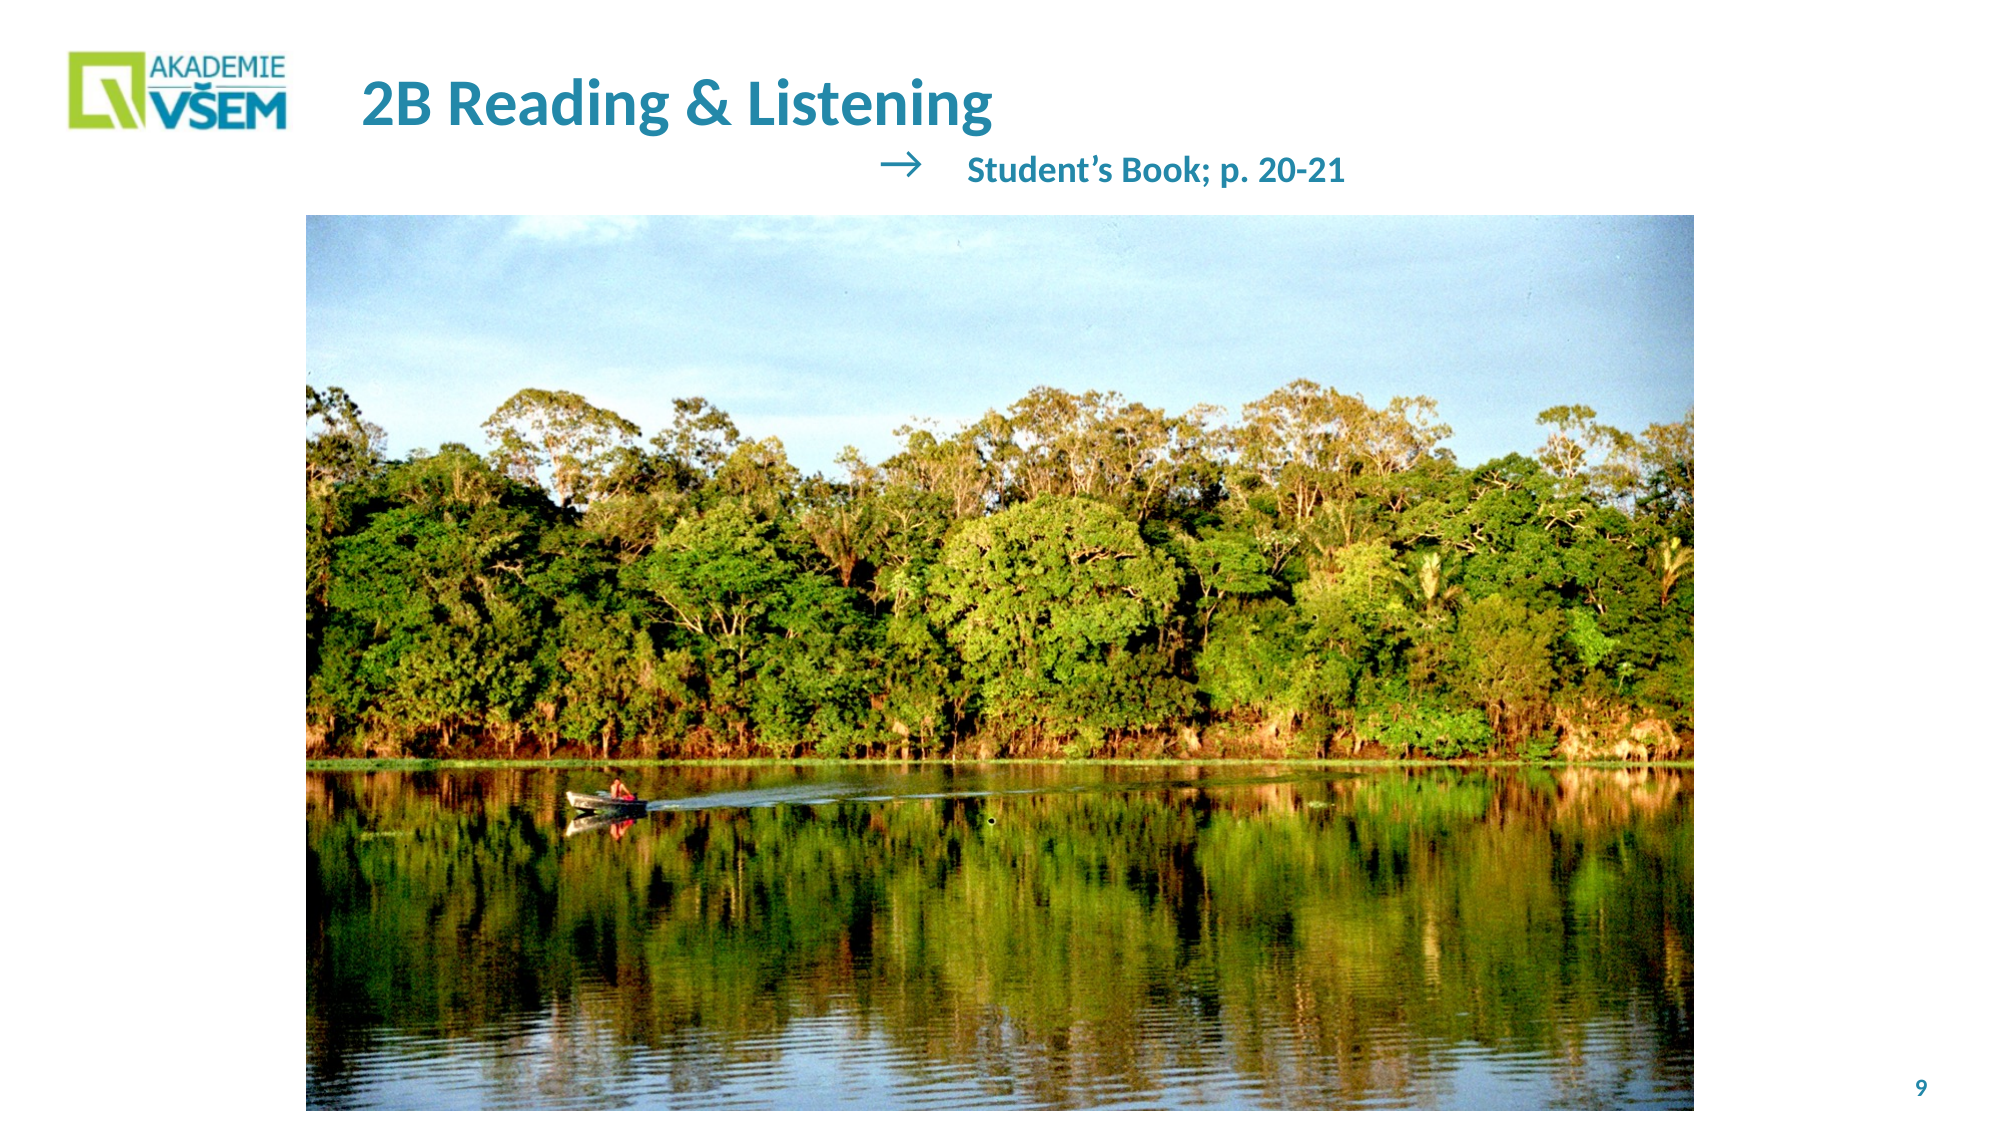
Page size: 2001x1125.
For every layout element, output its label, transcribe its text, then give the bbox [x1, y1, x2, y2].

picture [306, 215, 1694, 1111]
slide_number 9 [1816, 1062, 1943, 1111]
list Student’s Book; p. 20-21 [864, 137, 1817, 198]
picture [58, 38, 300, 138]
title 2B Reading & Listening [346, 44, 1905, 154]
